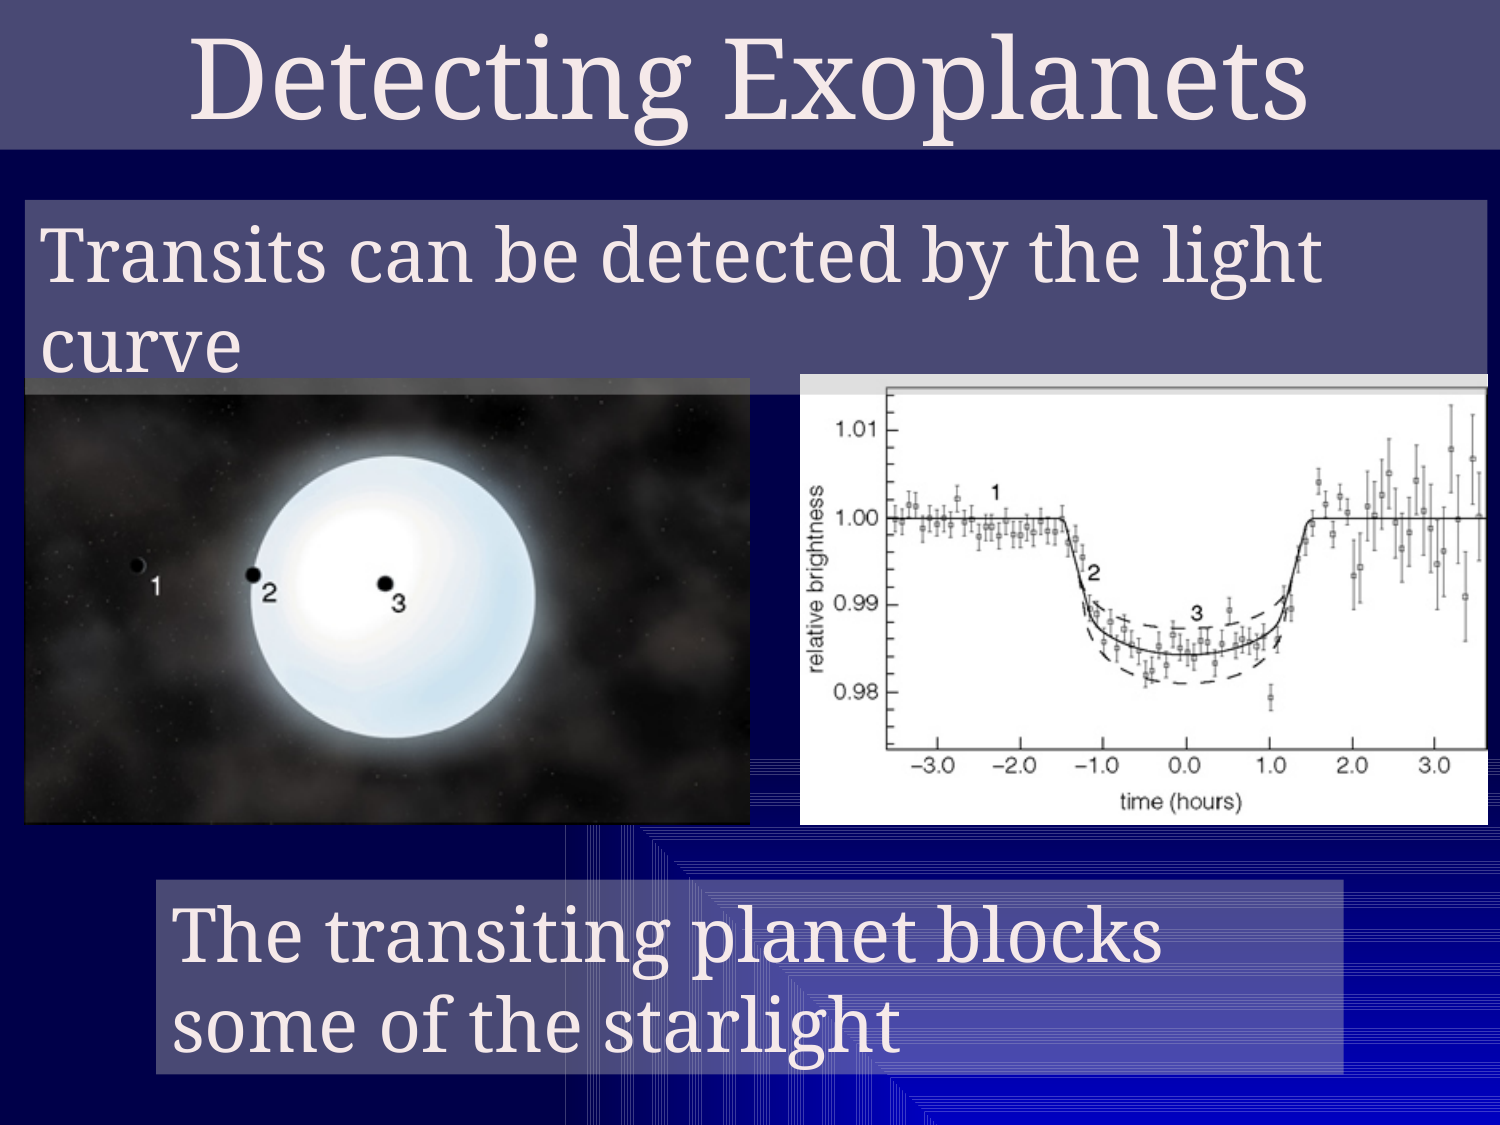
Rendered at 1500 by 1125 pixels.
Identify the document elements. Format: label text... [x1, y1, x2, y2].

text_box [799, 374, 1488, 825]
text_box The transiting planet blocks some of the starlight [156, 879, 1344, 1075]
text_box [24, 378, 751, 826]
text_box Transits can be detected by the light curve [24, 199, 1488, 395]
text_box Detecting Exoplanets [0, 0, 1500, 150]
